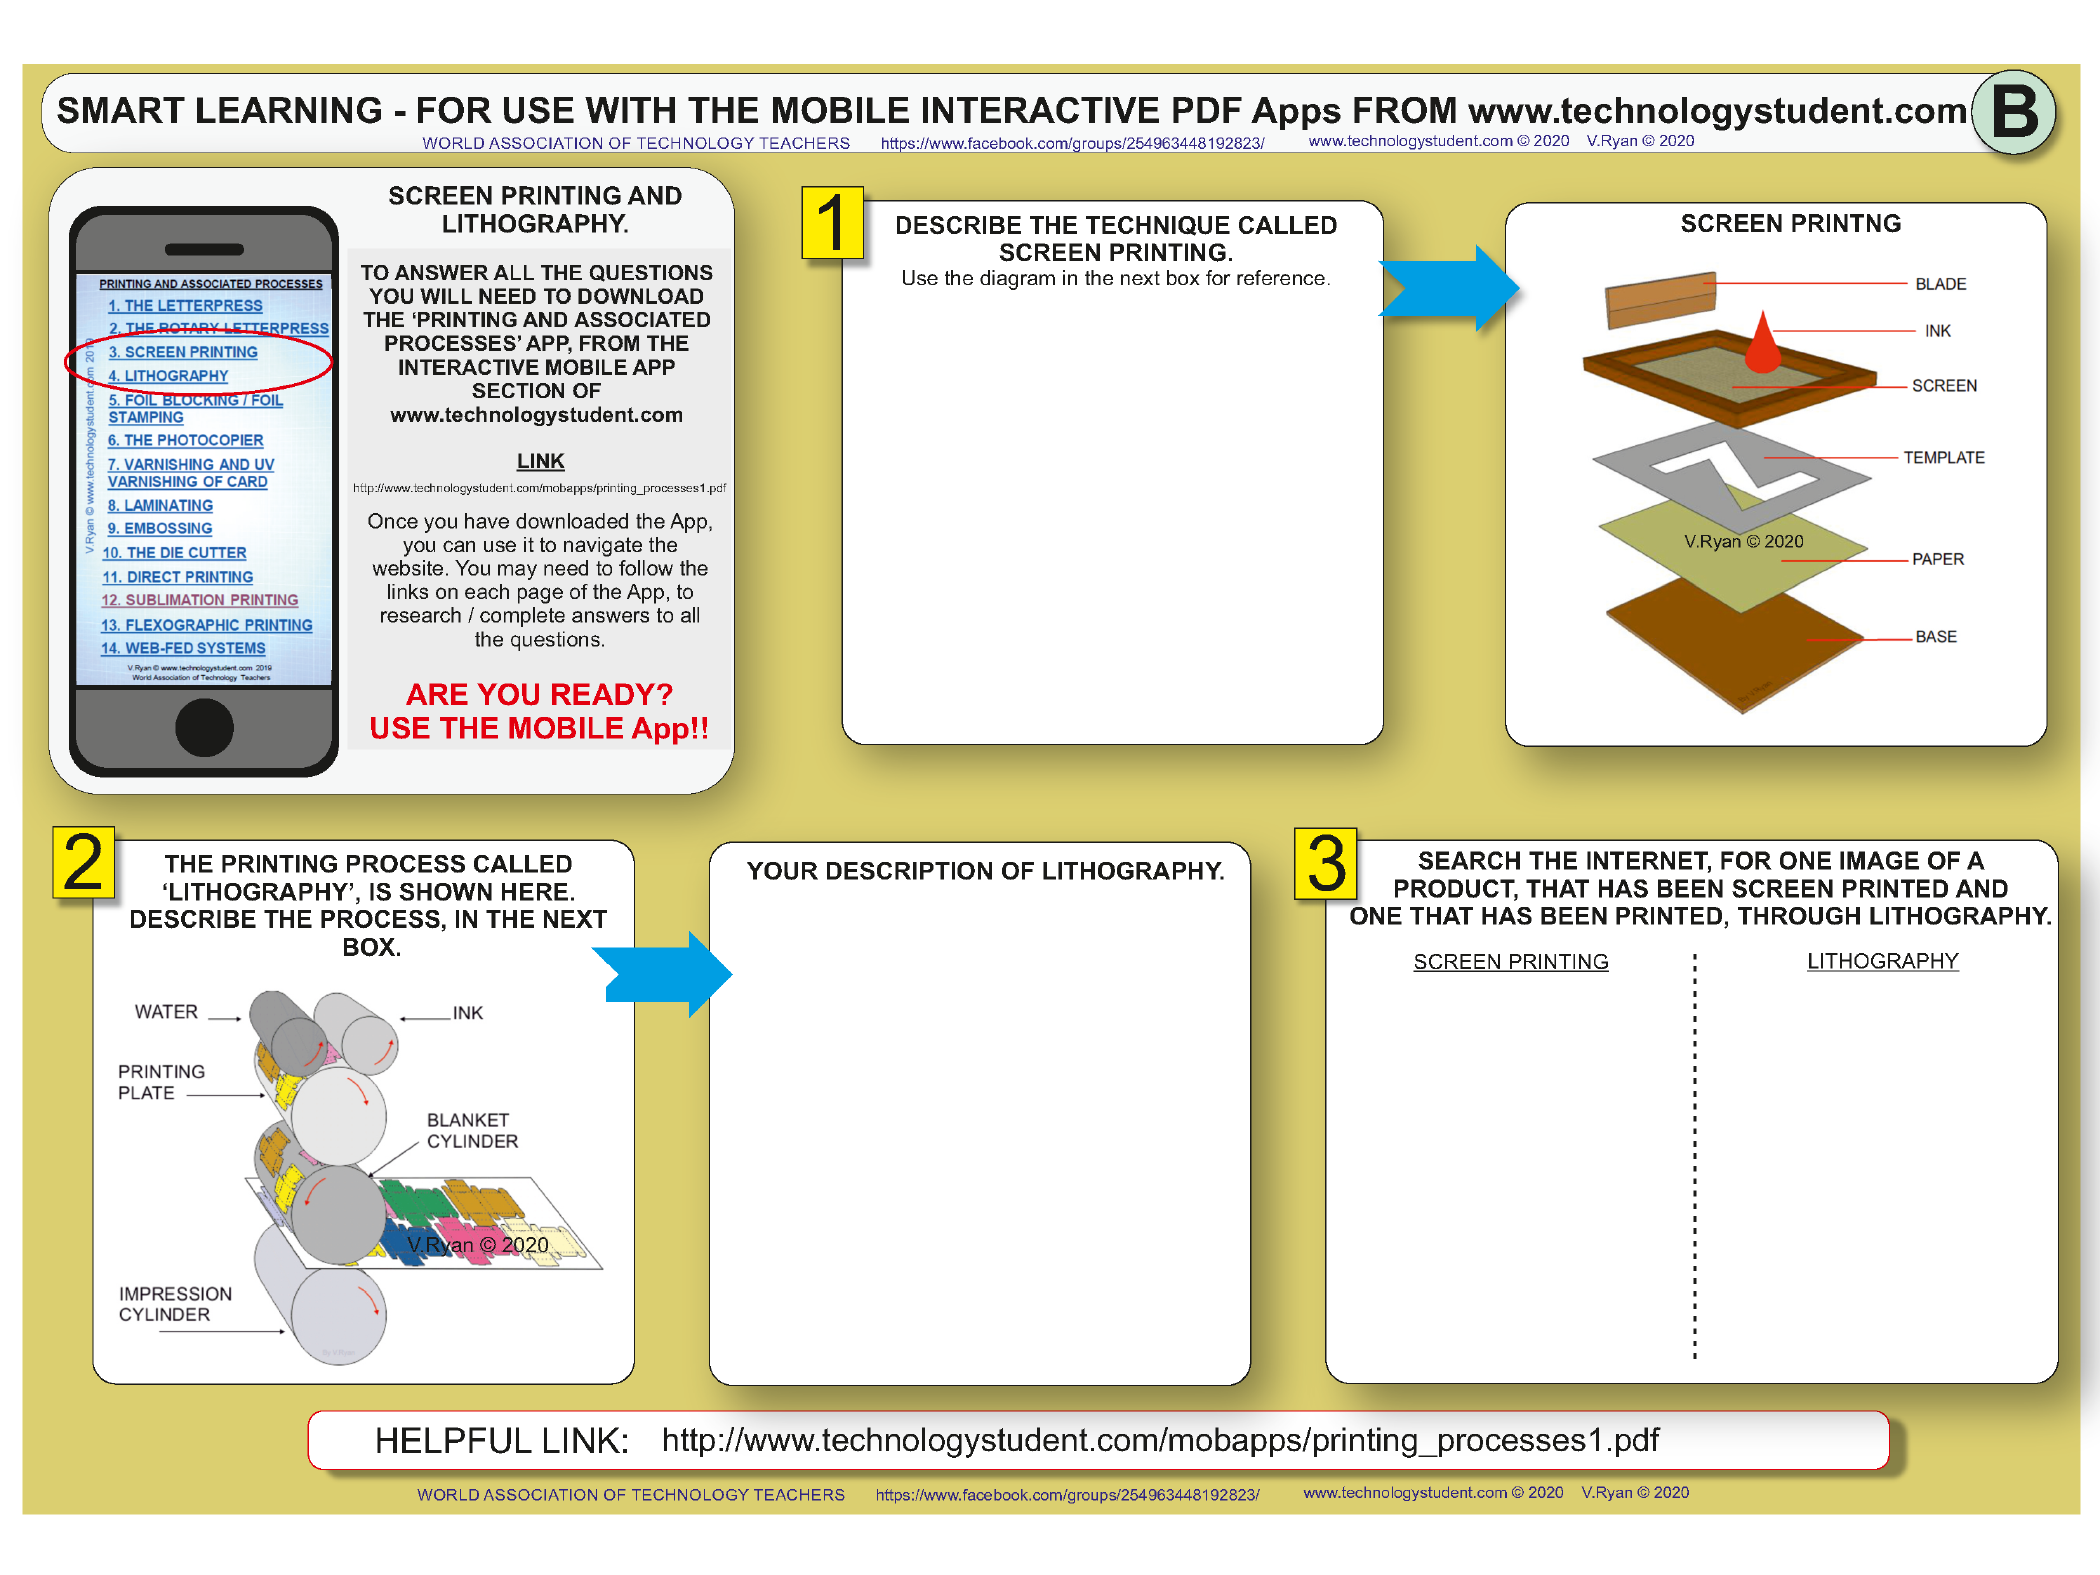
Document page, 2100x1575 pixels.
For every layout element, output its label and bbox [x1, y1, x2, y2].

text_box [0, 44, 2100, 1530]
